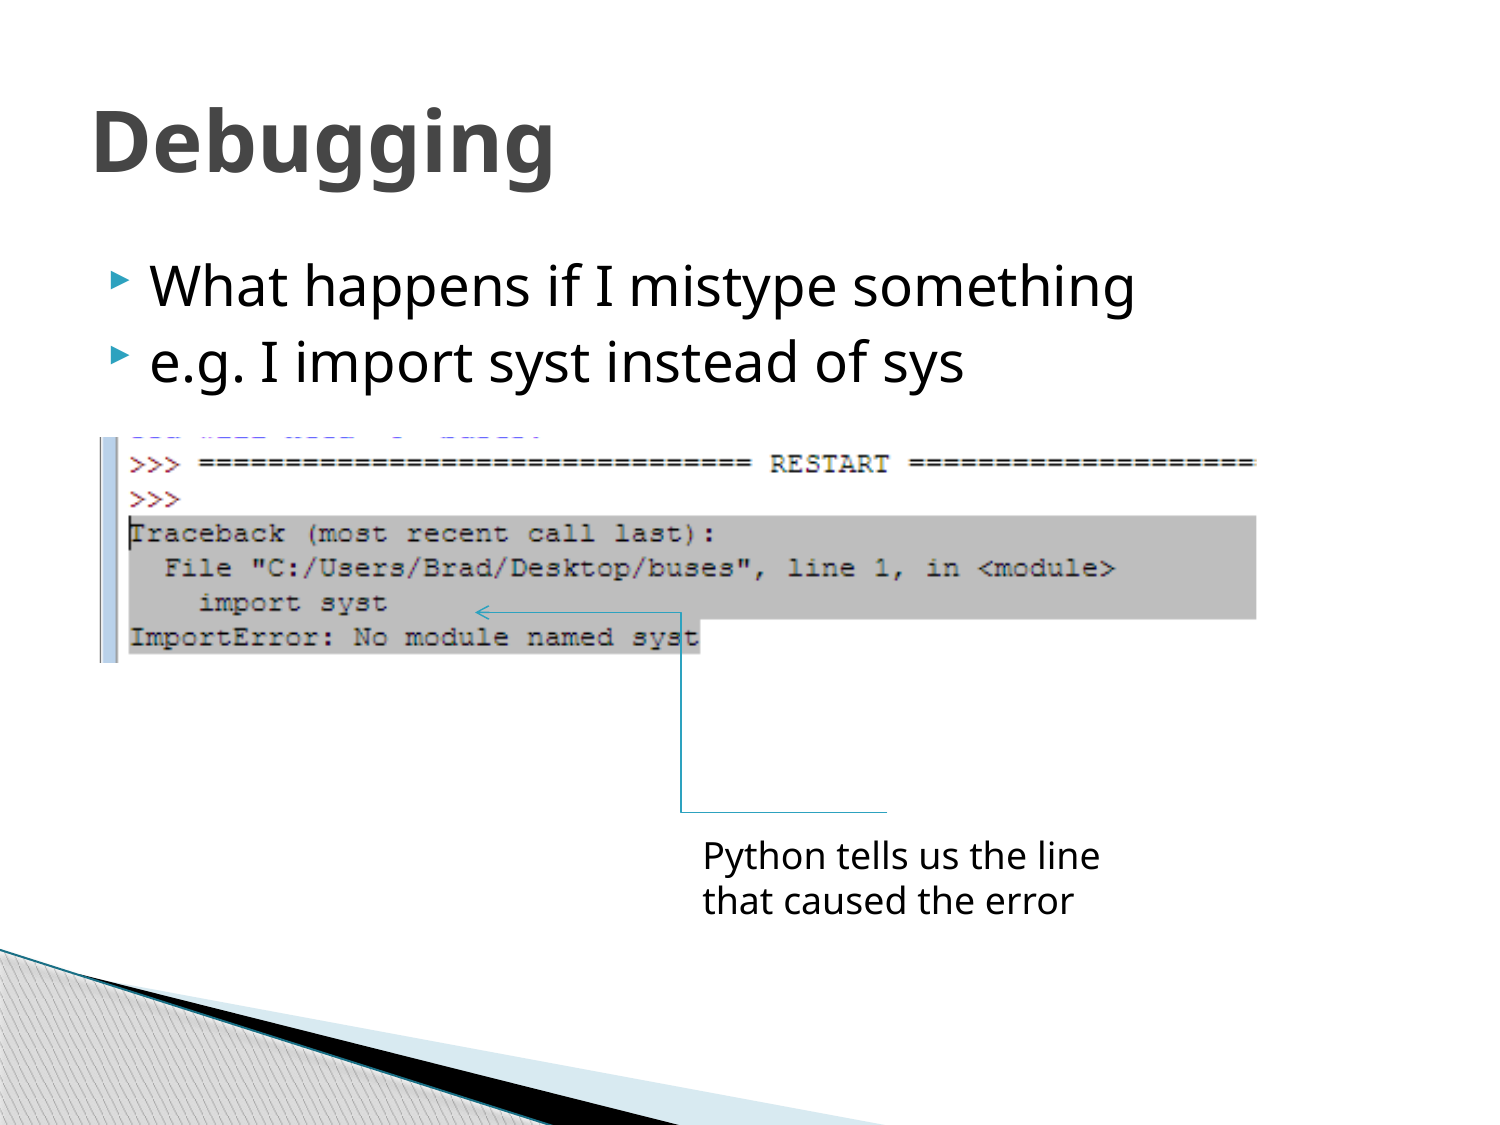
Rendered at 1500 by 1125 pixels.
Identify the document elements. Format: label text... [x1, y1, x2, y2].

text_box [474, 612, 888, 813]
text_box Python tells us the line that caused the error [687, 824, 1188, 930]
title Debugging [75, 45, 1425, 233]
list What happens if I mistype something e.g. I import syst instead of sys [75, 243, 1425, 986]
picture [99, 437, 1257, 663]
